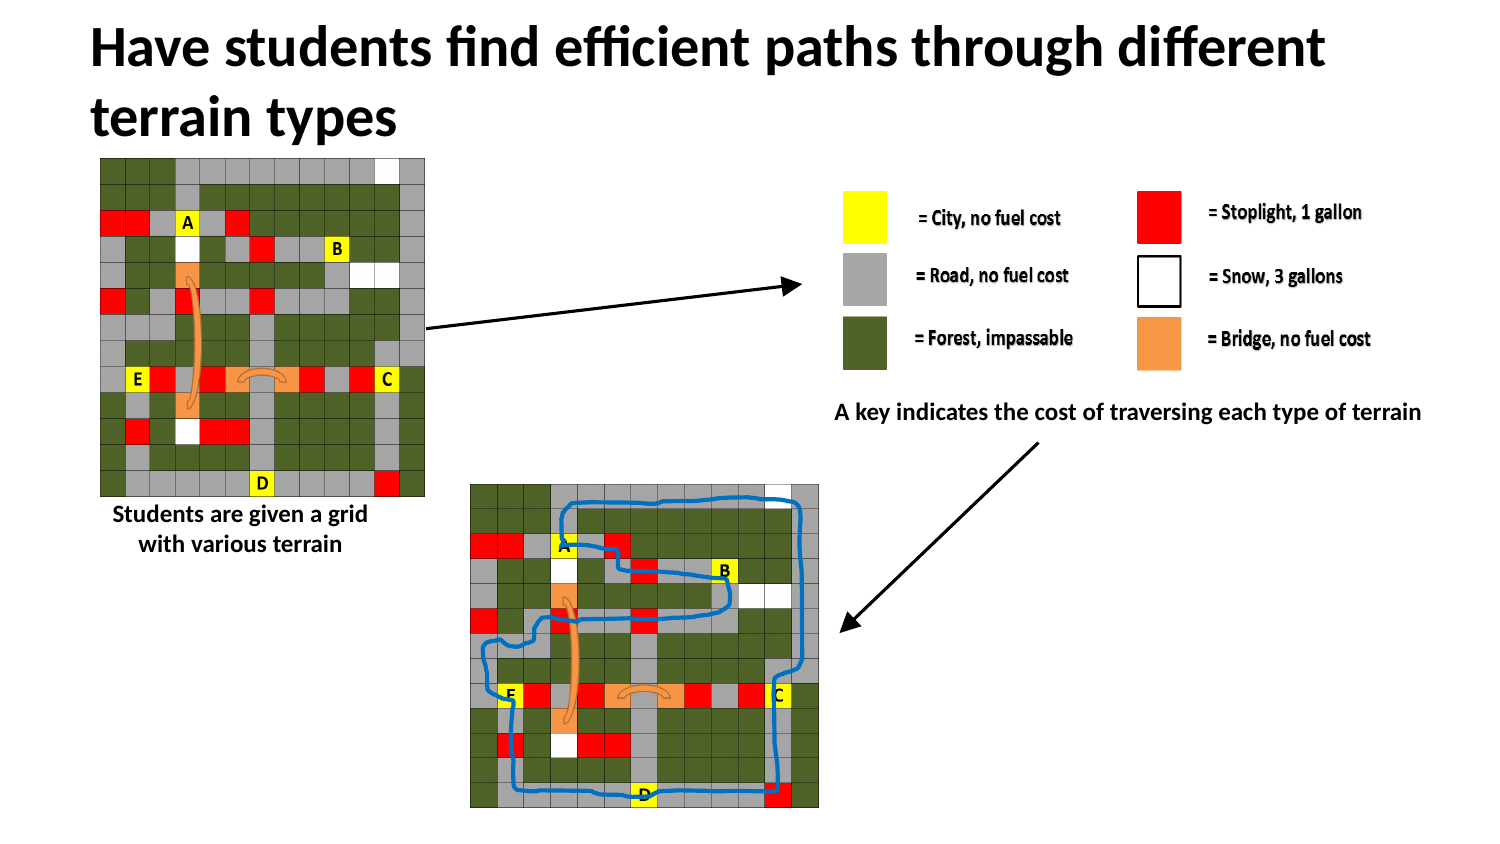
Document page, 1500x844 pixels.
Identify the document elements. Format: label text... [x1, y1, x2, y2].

title Have students find efficient paths through different terrain types [75, 22, 1425, 163]
picture [468, 482, 820, 810]
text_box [839, 442, 1039, 634]
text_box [429, 283, 803, 330]
text_box Students are given a grid with various terrain [72, 482, 409, 554]
picture [98, 156, 426, 498]
picture [839, 185, 1376, 383]
text_box A key indicates the cost of traversing each type of terrain [819, 380, 1451, 452]
